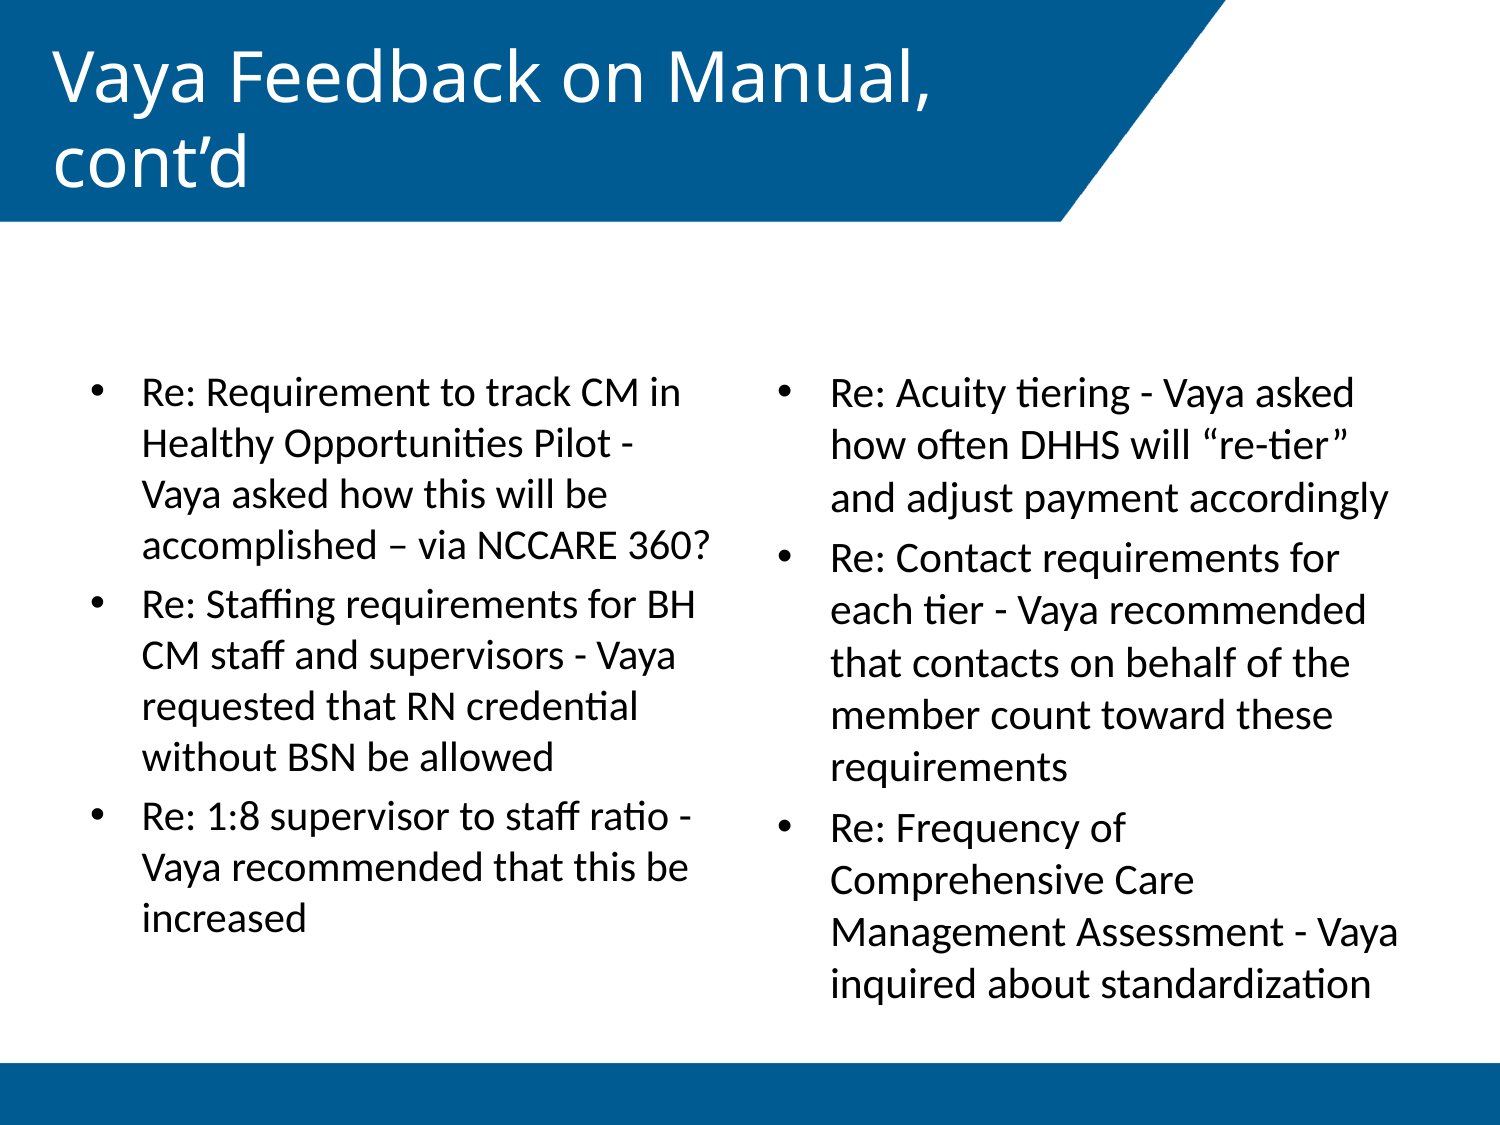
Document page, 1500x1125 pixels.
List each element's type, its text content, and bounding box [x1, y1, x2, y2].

list Re: Acuity tiering - Vaya asked how often DHHS will “re-tier” and adjust payment accordingly Re: Contact requirements for each tier - Vaya recommended that contacts on behalf of the member count toward these requirements Re: Frequency of Comprehensive Care Management Assessment - Vaya inquired about standardization [761, 356, 1425, 1025]
title Vaya Feedback on Manual, cont’d [37, 0, 1150, 233]
picture [0, 0, 1500, 1125]
list Re: Requirement to track CM in Healthy Opportunities Pilot - Vaya asked how this will be accomplished – via NCCARE 360? Re: Staffing requirements for BH CM staff and supervisors - Vaya requested that RN credential without BSN be allowed Re: 1:8 supervisor to staff ratio - Vaya recommended that this be increased [75, 356, 738, 1025]
